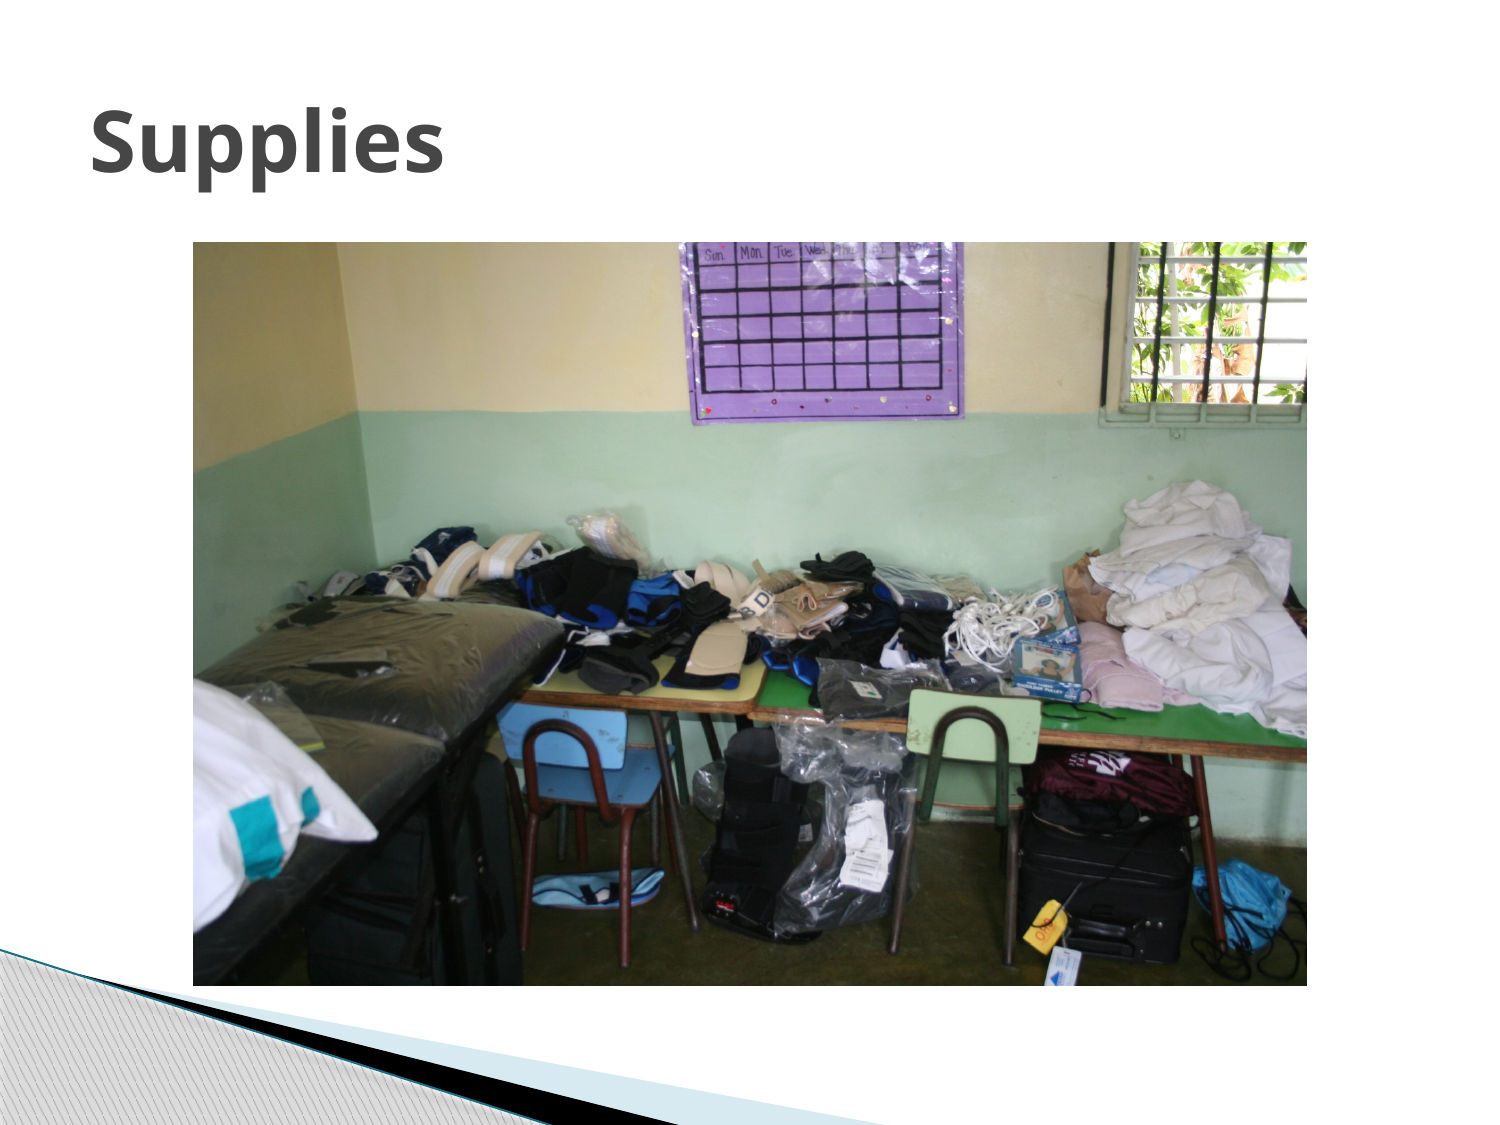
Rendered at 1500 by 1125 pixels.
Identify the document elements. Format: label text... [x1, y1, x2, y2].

title Supplies [75, 45, 1425, 233]
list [192, 242, 1307, 986]
